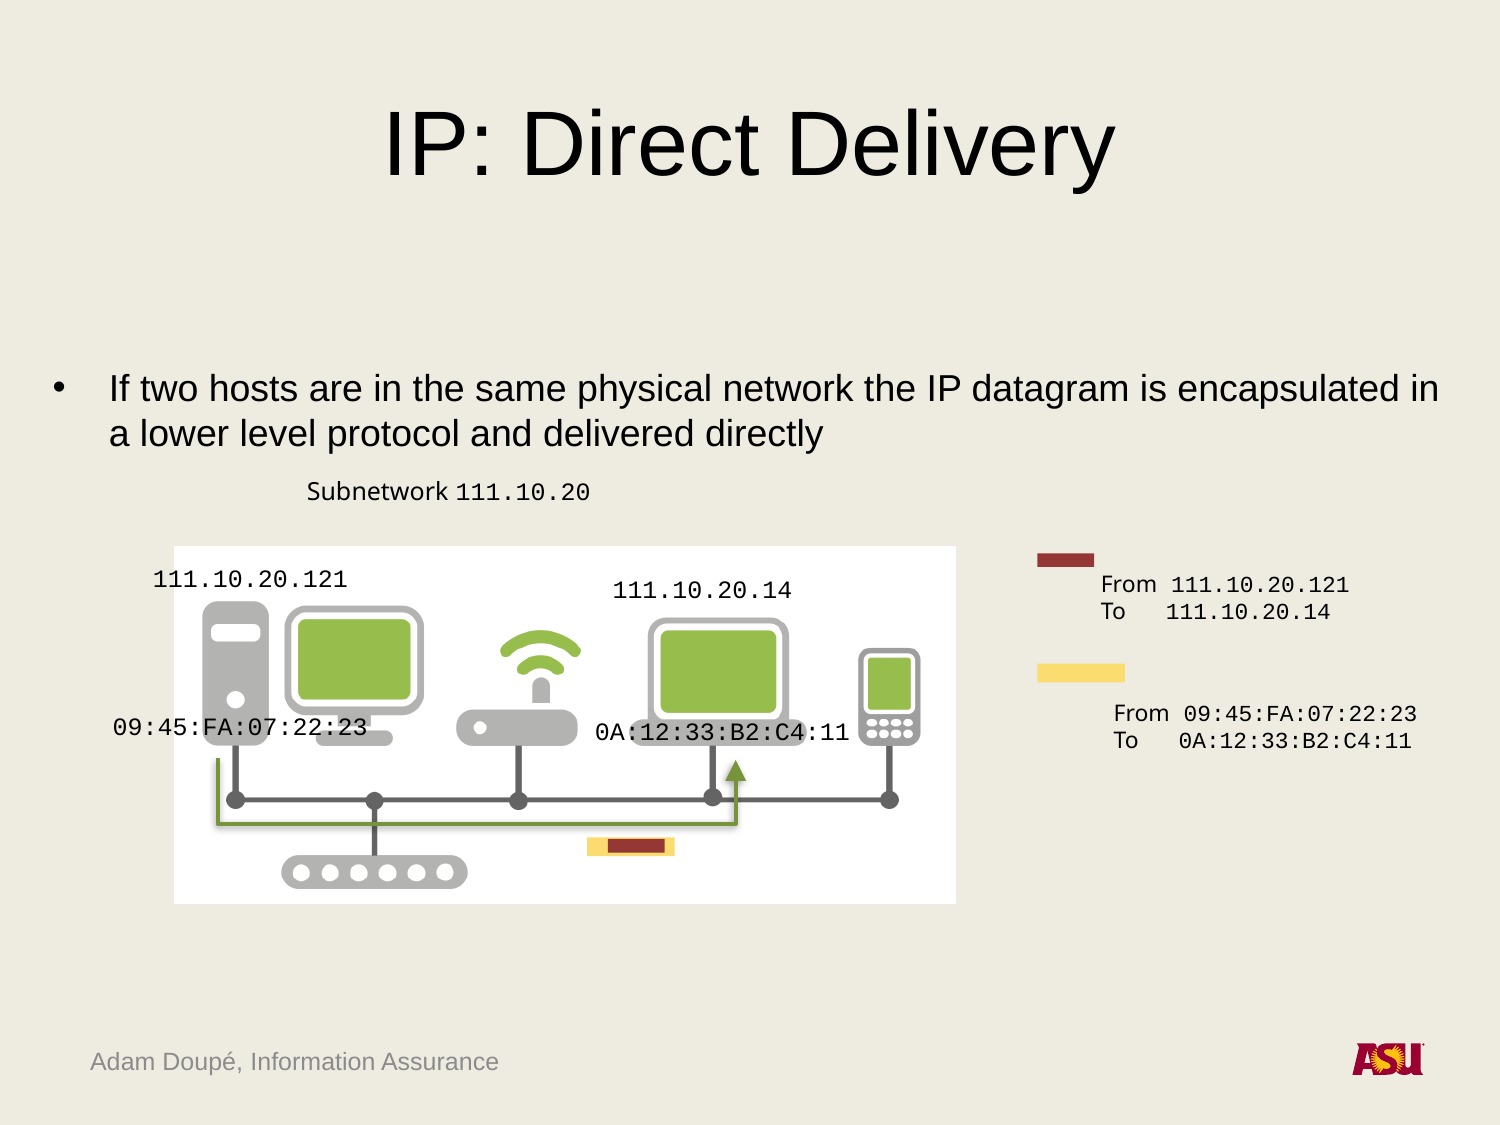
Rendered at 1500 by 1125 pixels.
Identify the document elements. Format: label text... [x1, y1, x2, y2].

text_box 111.10.20.121 [139, 556, 169, 600]
text_box [1037, 663, 1125, 683]
title IP: Direct Delivery [75, 45, 1425, 233]
list If two hosts are in the same physical network the IP datagram is encapsulated in a lower level protocol and delivered directly [37, 356, 1463, 537]
text_box From 09:45:FA:07:22:23 To 0A:12:33:B2:C4:11 [1100, 691, 1432, 761]
text_box 09:45:FA:07:22:23 [97, 703, 169, 748]
text_box Subnetwork 111.10.20 [293, 469, 612, 513]
text_box From 111.10.20.121 To 111.10.20.14 [1087, 562, 1364, 631]
picture [174, 546, 956, 905]
text_box [1037, 553, 1095, 567]
